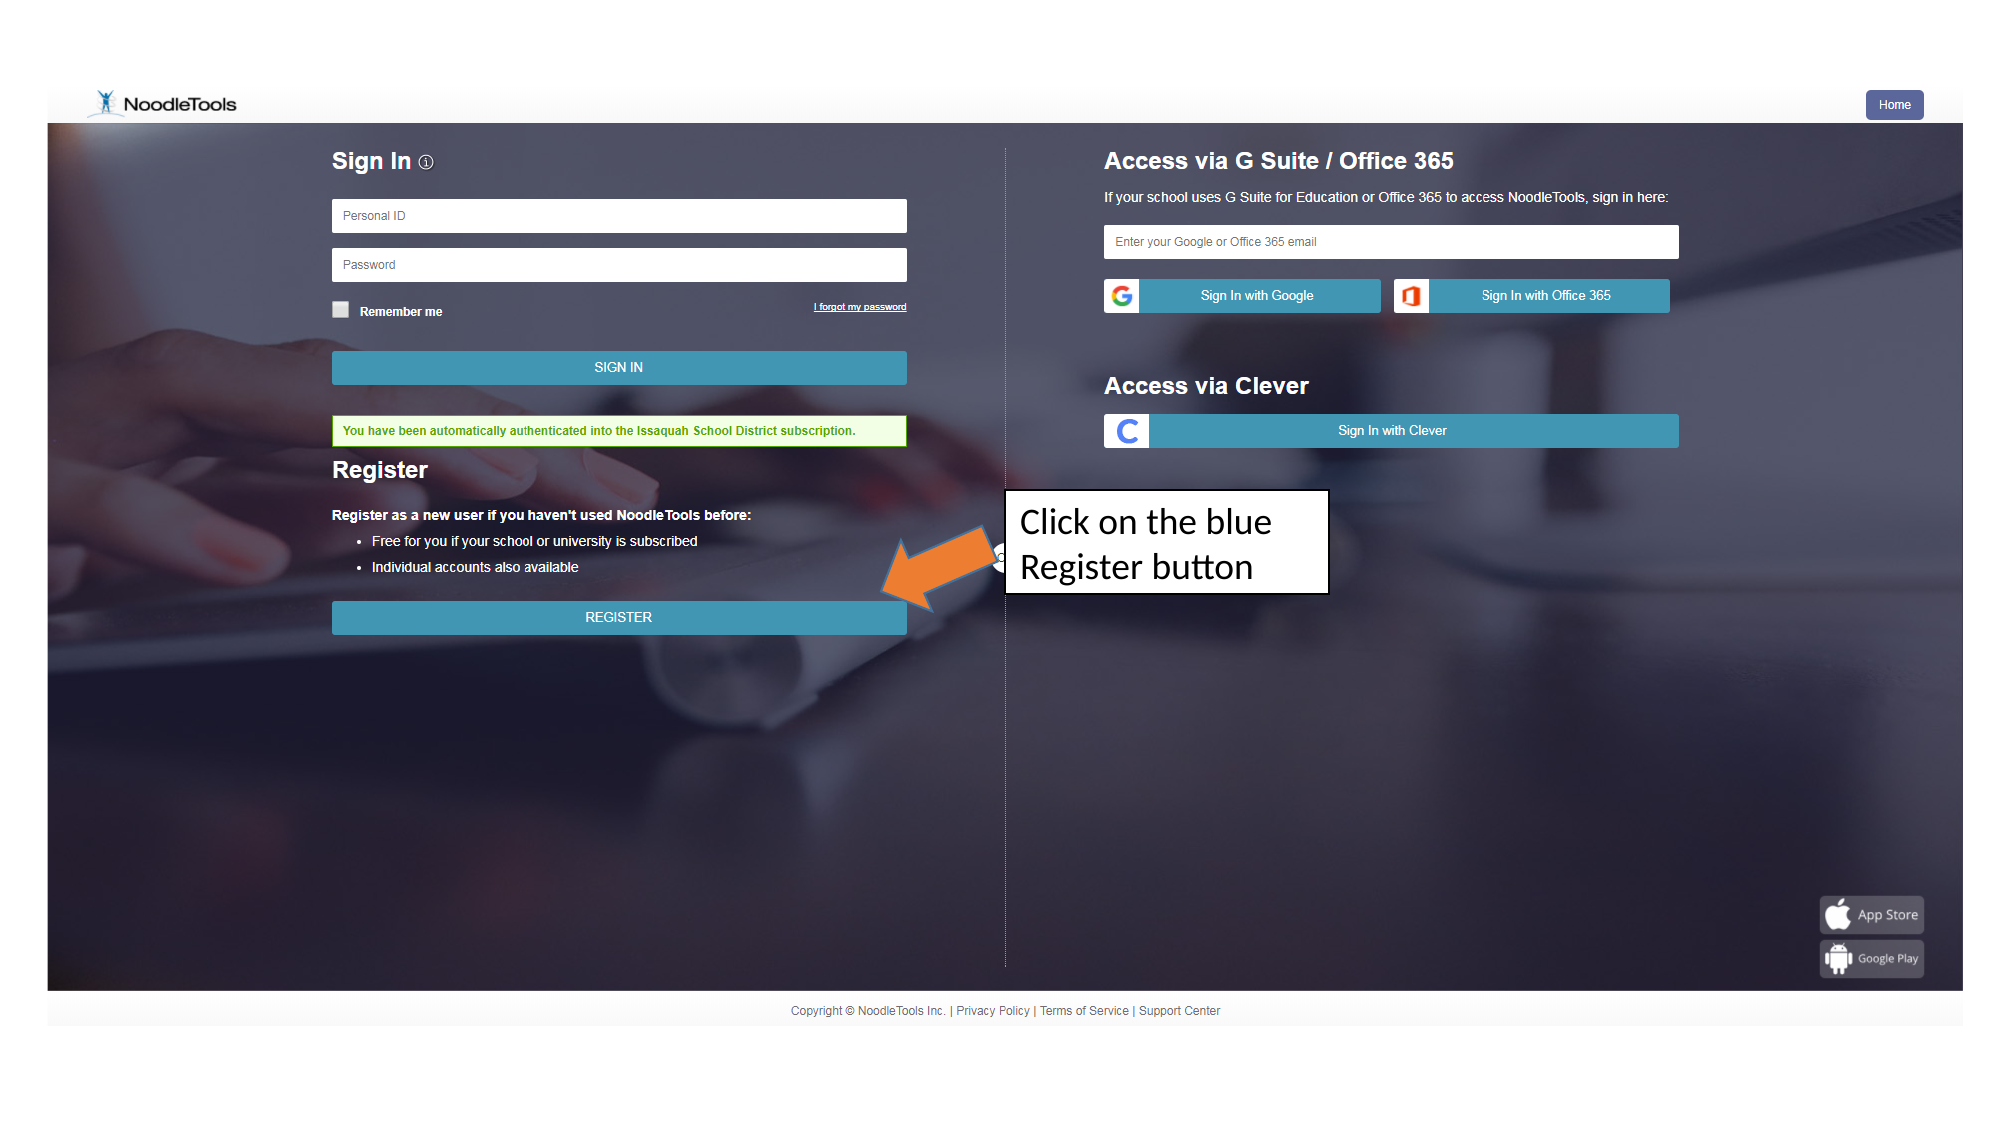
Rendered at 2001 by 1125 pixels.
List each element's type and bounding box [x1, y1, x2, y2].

picture [47, 87, 1964, 1026]
